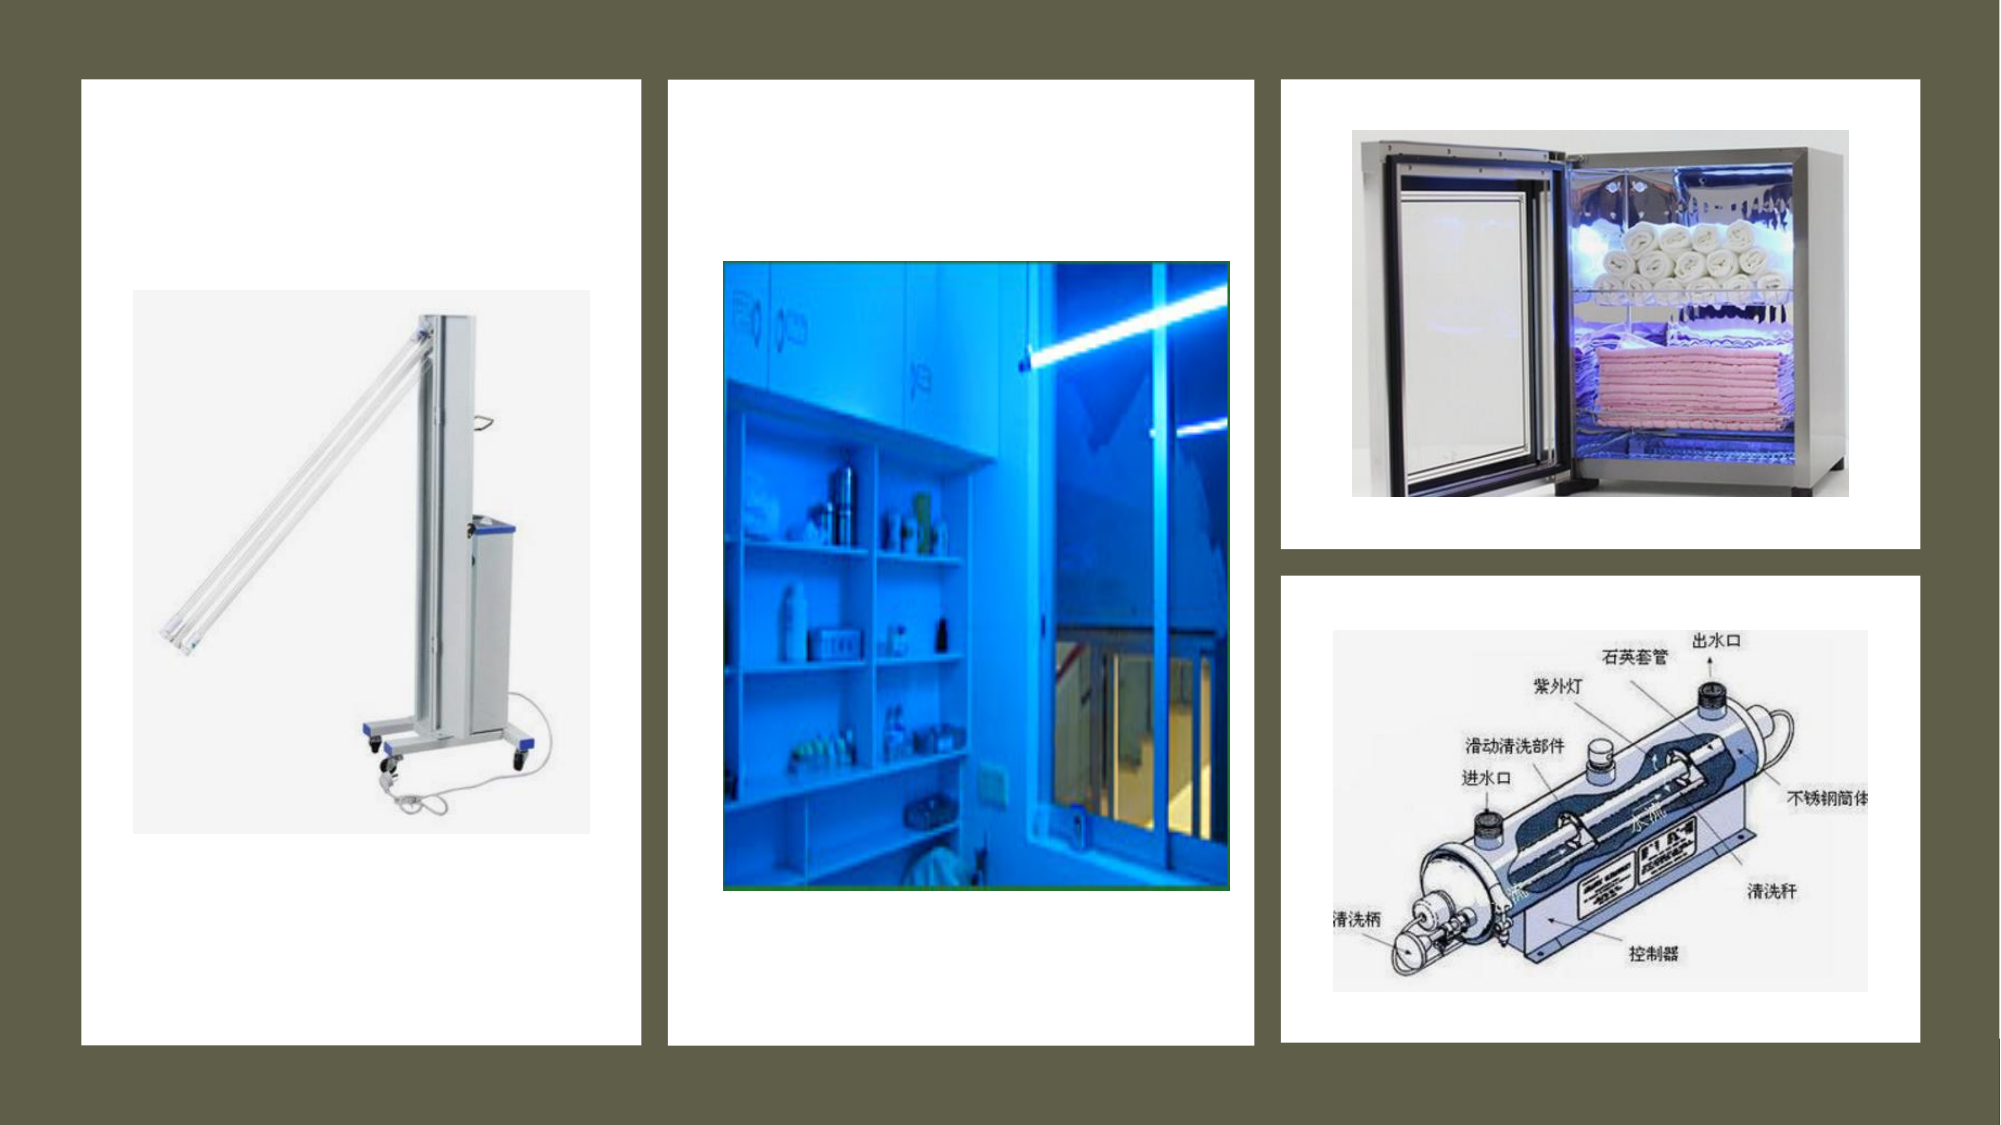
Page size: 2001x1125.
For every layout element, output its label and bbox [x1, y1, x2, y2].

picture [133, 290, 590, 834]
text_box [80, 78, 642, 1046]
picture [723, 261, 1230, 891]
text_box [0, 0, 2000, 1125]
text_box [667, 79, 1255, 1047]
text_box [1280, 575, 1921, 1044]
text_box [1280, 78, 1921, 550]
picture [1333, 630, 1868, 992]
picture [1352, 130, 1849, 497]
